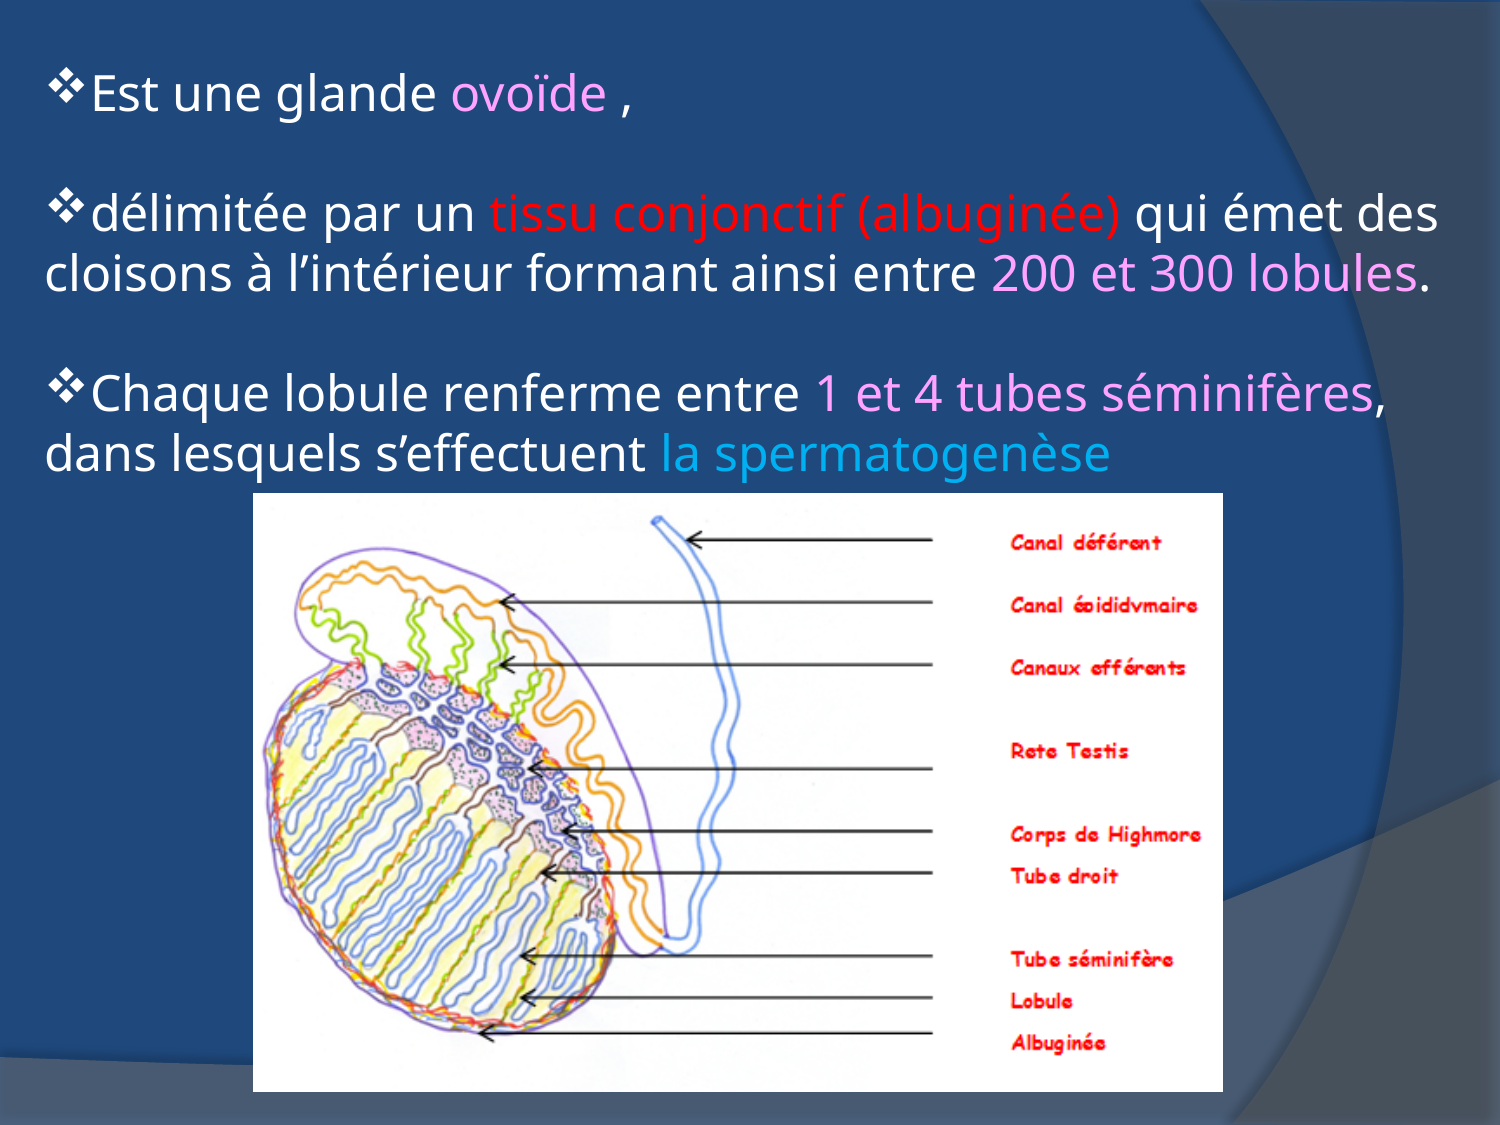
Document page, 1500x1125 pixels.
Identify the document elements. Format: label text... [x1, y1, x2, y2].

text_box Est une glande ovoïde , délimitée par un tissu conjonctif (albuginée) qui émet des cloisons à l’intérieur formant ainsi entre 200 et 300 lobules. Chaque lobule renferme entre 1 et 4 tubes séminifères, dans lesquels s’effectuent la spermatogenèse [29, 54, 1500, 490]
picture [253, 492, 1223, 1092]
